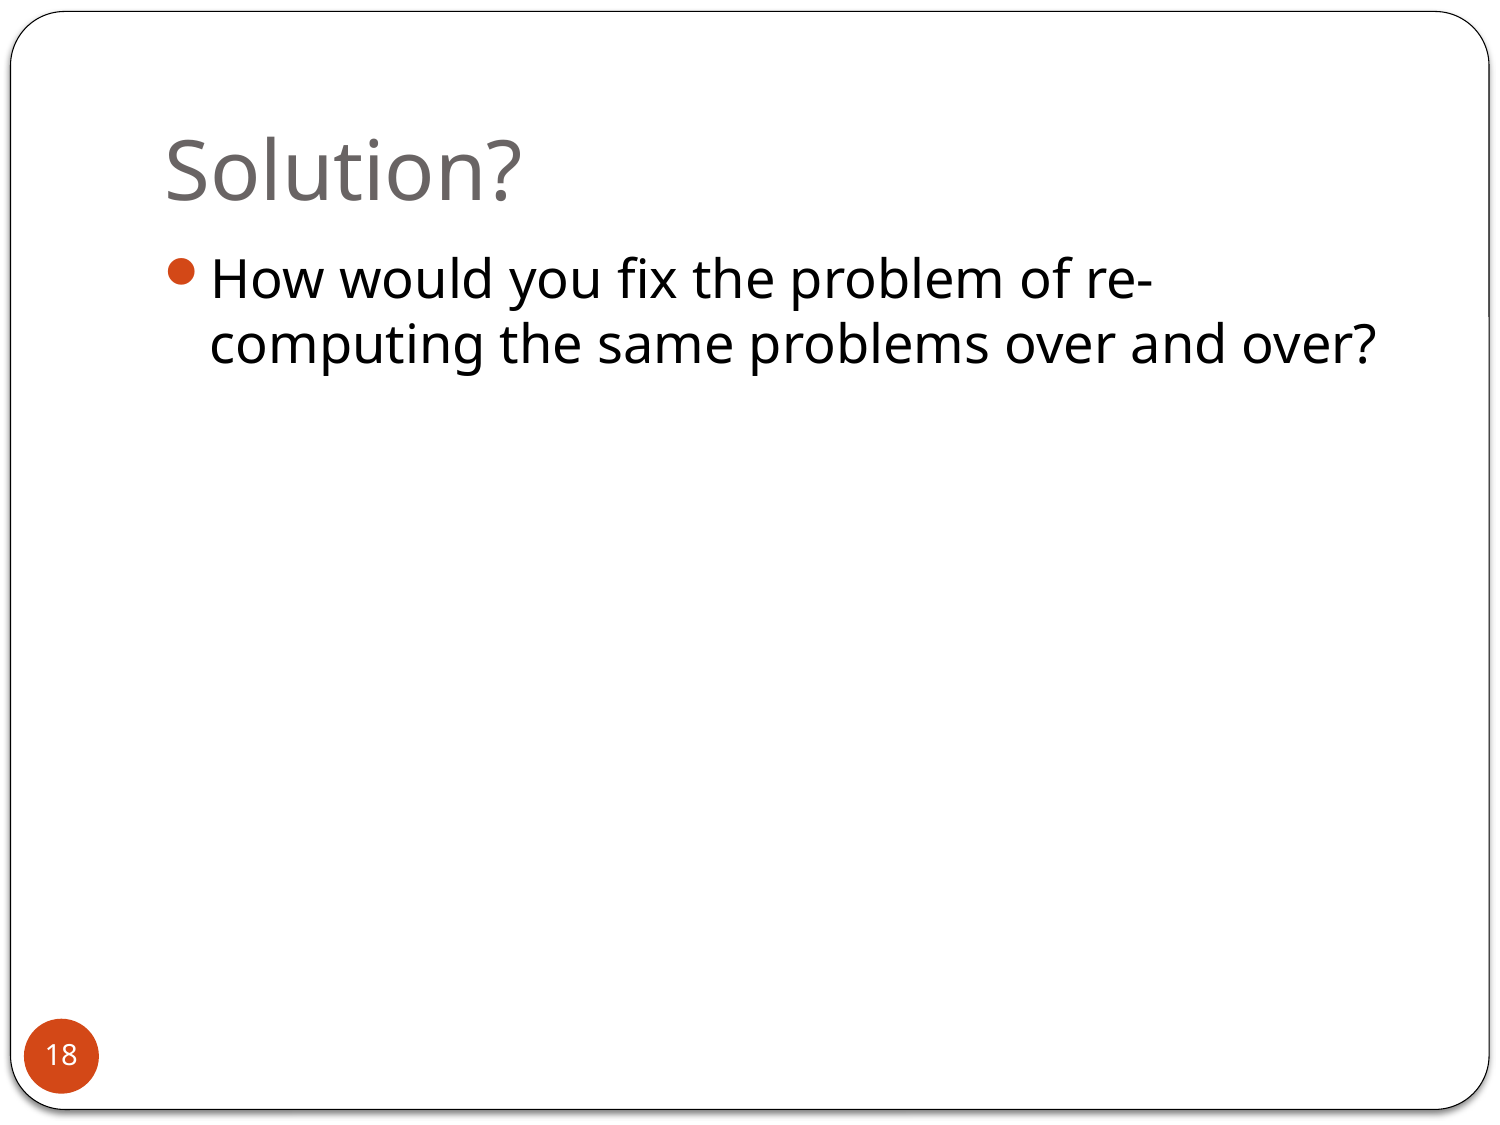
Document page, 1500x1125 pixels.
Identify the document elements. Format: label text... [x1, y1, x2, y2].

title Solution? [150, 45, 1425, 233]
slide_number 18 [23, 1018, 99, 1094]
list How would you fix the problem of re-computing the same problems over and over? [150, 237, 1425, 988]
